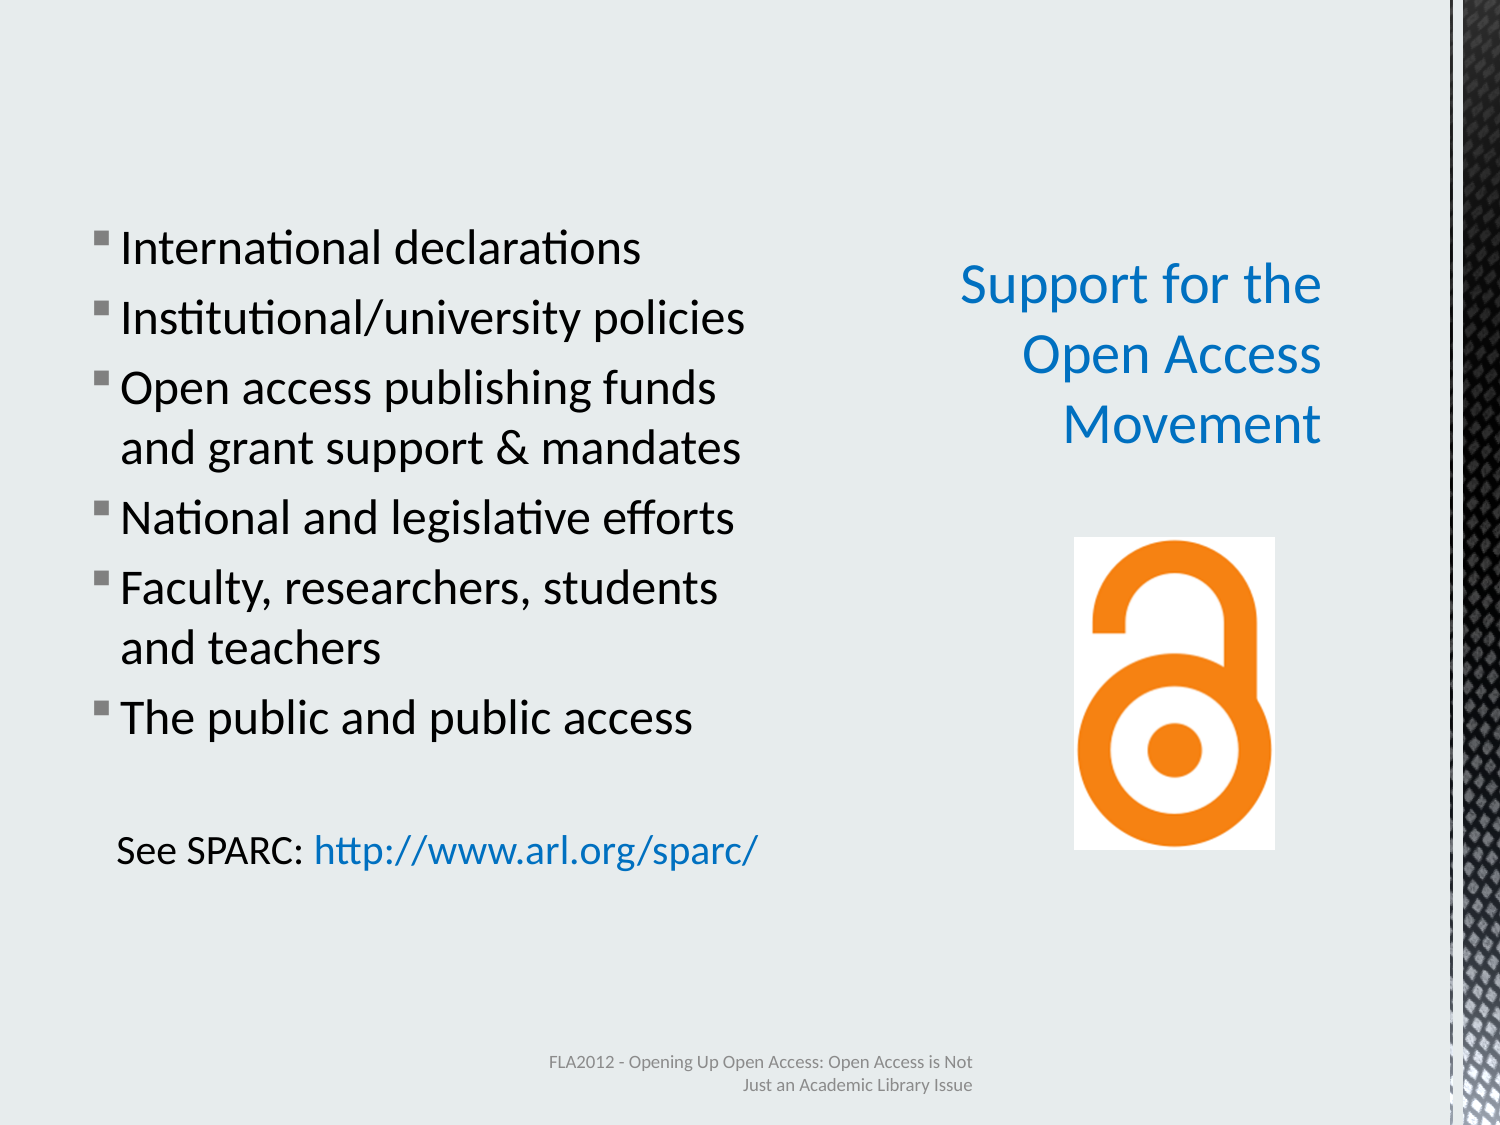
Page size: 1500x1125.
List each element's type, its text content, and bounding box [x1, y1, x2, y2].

list International declarations Institutional/university policies Open access publishing funds and grant support & mandates National and legislative efforts Faculty, researchers, students and teachers The public and public access See SPARC: http://www.arl.org/sparc/ [75, 75, 800, 1013]
title Support for the Open Access Movement [875, 87, 1338, 613]
picture [1447, 0, 1500, 1125]
footer FLA2012 - Opening Up Open Access: Open Access is Not Just an Academic Library Issue [512, 1042, 988, 1103]
picture [1074, 537, 1276, 851]
